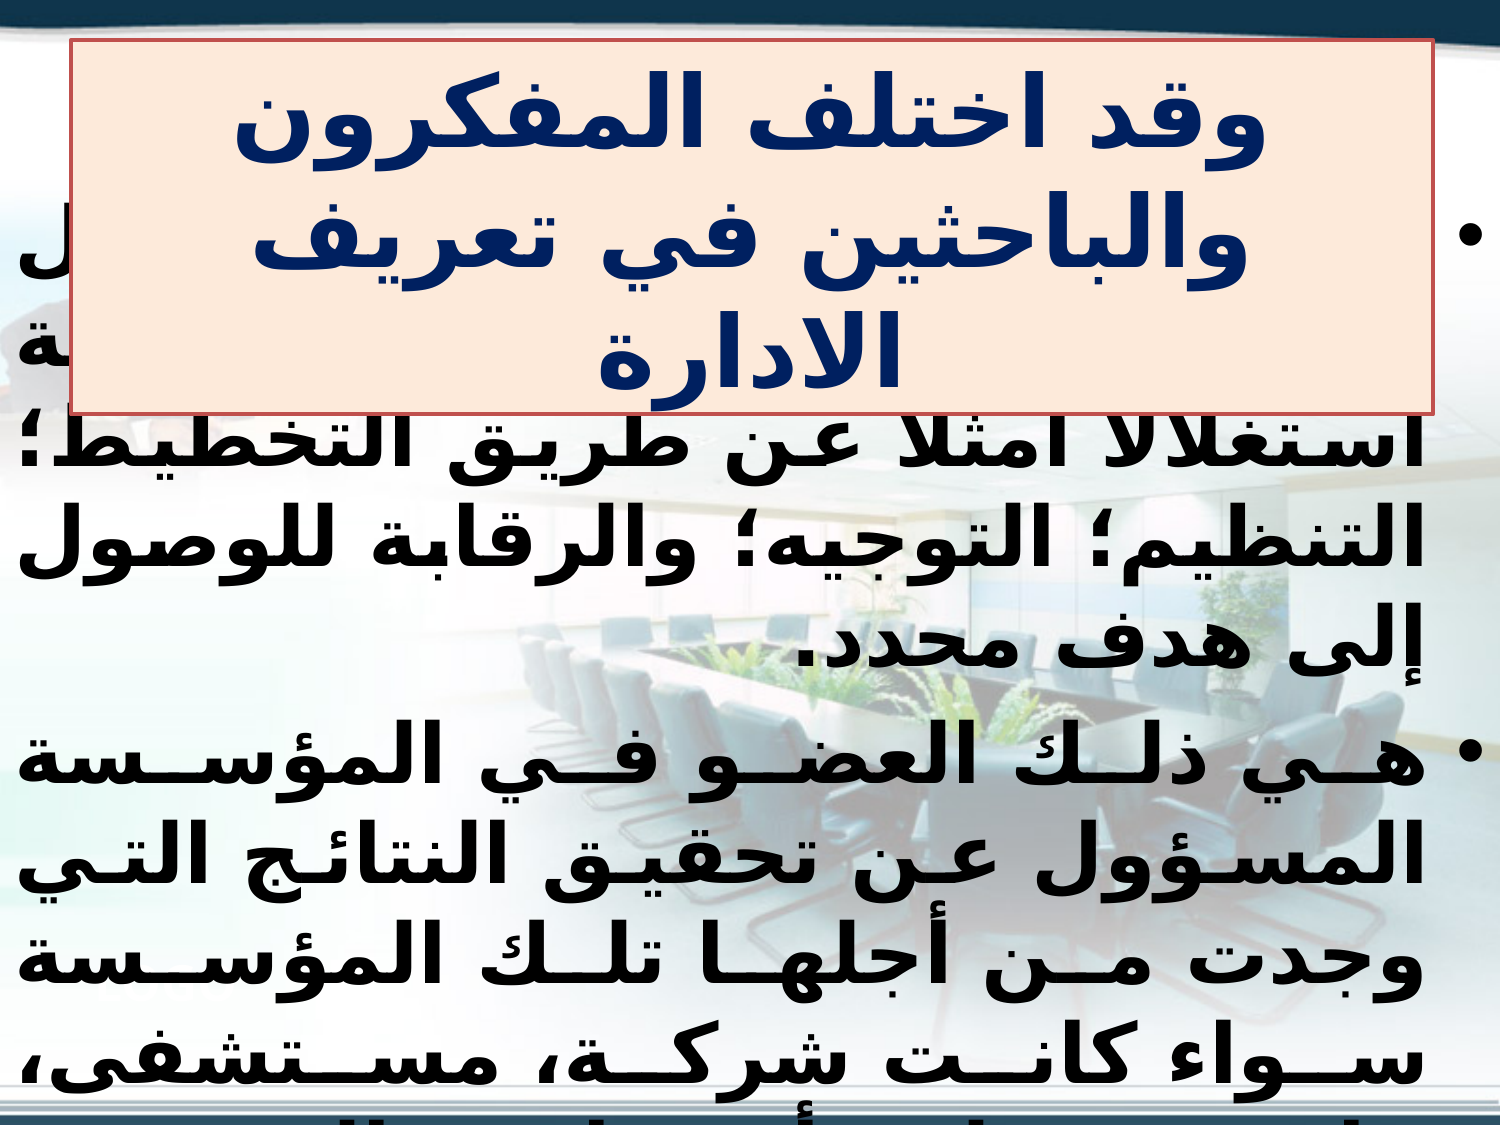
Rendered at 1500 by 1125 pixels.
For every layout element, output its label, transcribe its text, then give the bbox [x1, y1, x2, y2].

picture [0, 0, 1500, 175]
text_box وقد اختلف المفكرون والباحثين في تعريف الادارة [71, 39, 1433, 415]
text_box هي عملية اجتماعية مستمرة تعمل على استغلال الموارد المتاحة استغلالا أمثلا عن طريق التخطيط؛ التنظيم؛ التوجيه؛ والرقابة للوصول إلى هدف محدد. هي ذلك العضو في المؤسسة المسؤول عن تحقيق النتائج التي وجدت من أجلها تلك المؤسسة سواء كانت شركة، مستشفى، جامعة، مصلحة أو وزارة...إلخ. يمكن النظر إلى الإدارة كوظيفة تختلف عن باقي الوظائف "هي القيام بالأعمال بالاعتماد على الآخرين". الإدارة "نشاط ذهني مستمر يعمل على استغلال الموارد المتاحة لتحقيق أهداف محددة اعتماداً على جهد الآخرين" [0, 175, 1500, 1125]
